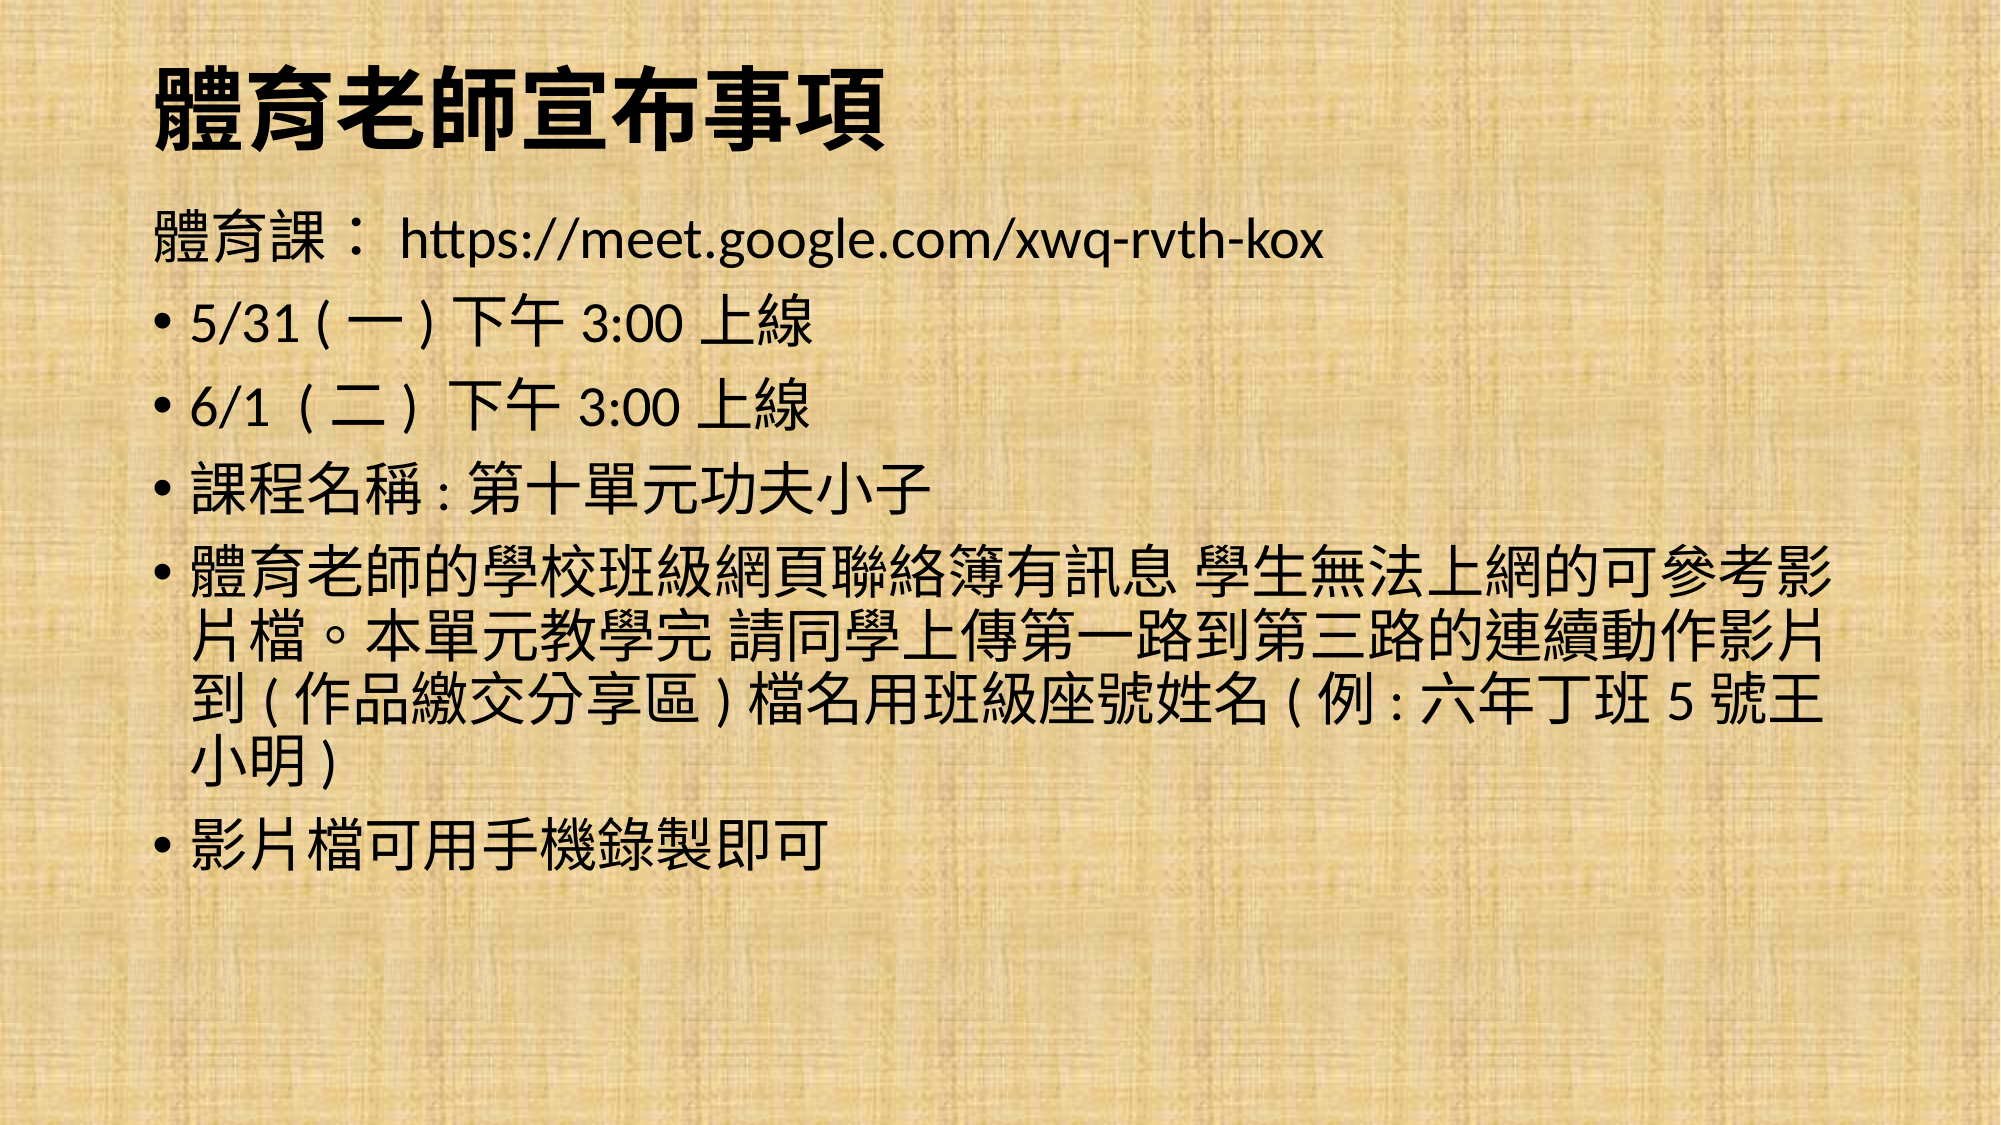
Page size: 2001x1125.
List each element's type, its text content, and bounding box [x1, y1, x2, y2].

title 體育老師宣布事項 [137, 59, 1863, 201]
picture [0, 0, 2001, 1125]
list 體育課：https://meet.google.com/xwq-rvth-kox 5/31 (一)下午3:00上線 6/1 (二) 下午3:00上線 課程名稱:第十單元功夫小子 體育老師的學校班級網頁聯絡簿有訊息 學生無法上網的可參考影片檔。本單元教學完 請同學上傳第一路到第三路的連續動作影片到(作品繳交分享區)檔名用班級座號姓名(例:六年丁班5號王小明) 影片檔可用手機錄製即可 [137, 201, 1863, 1014]
